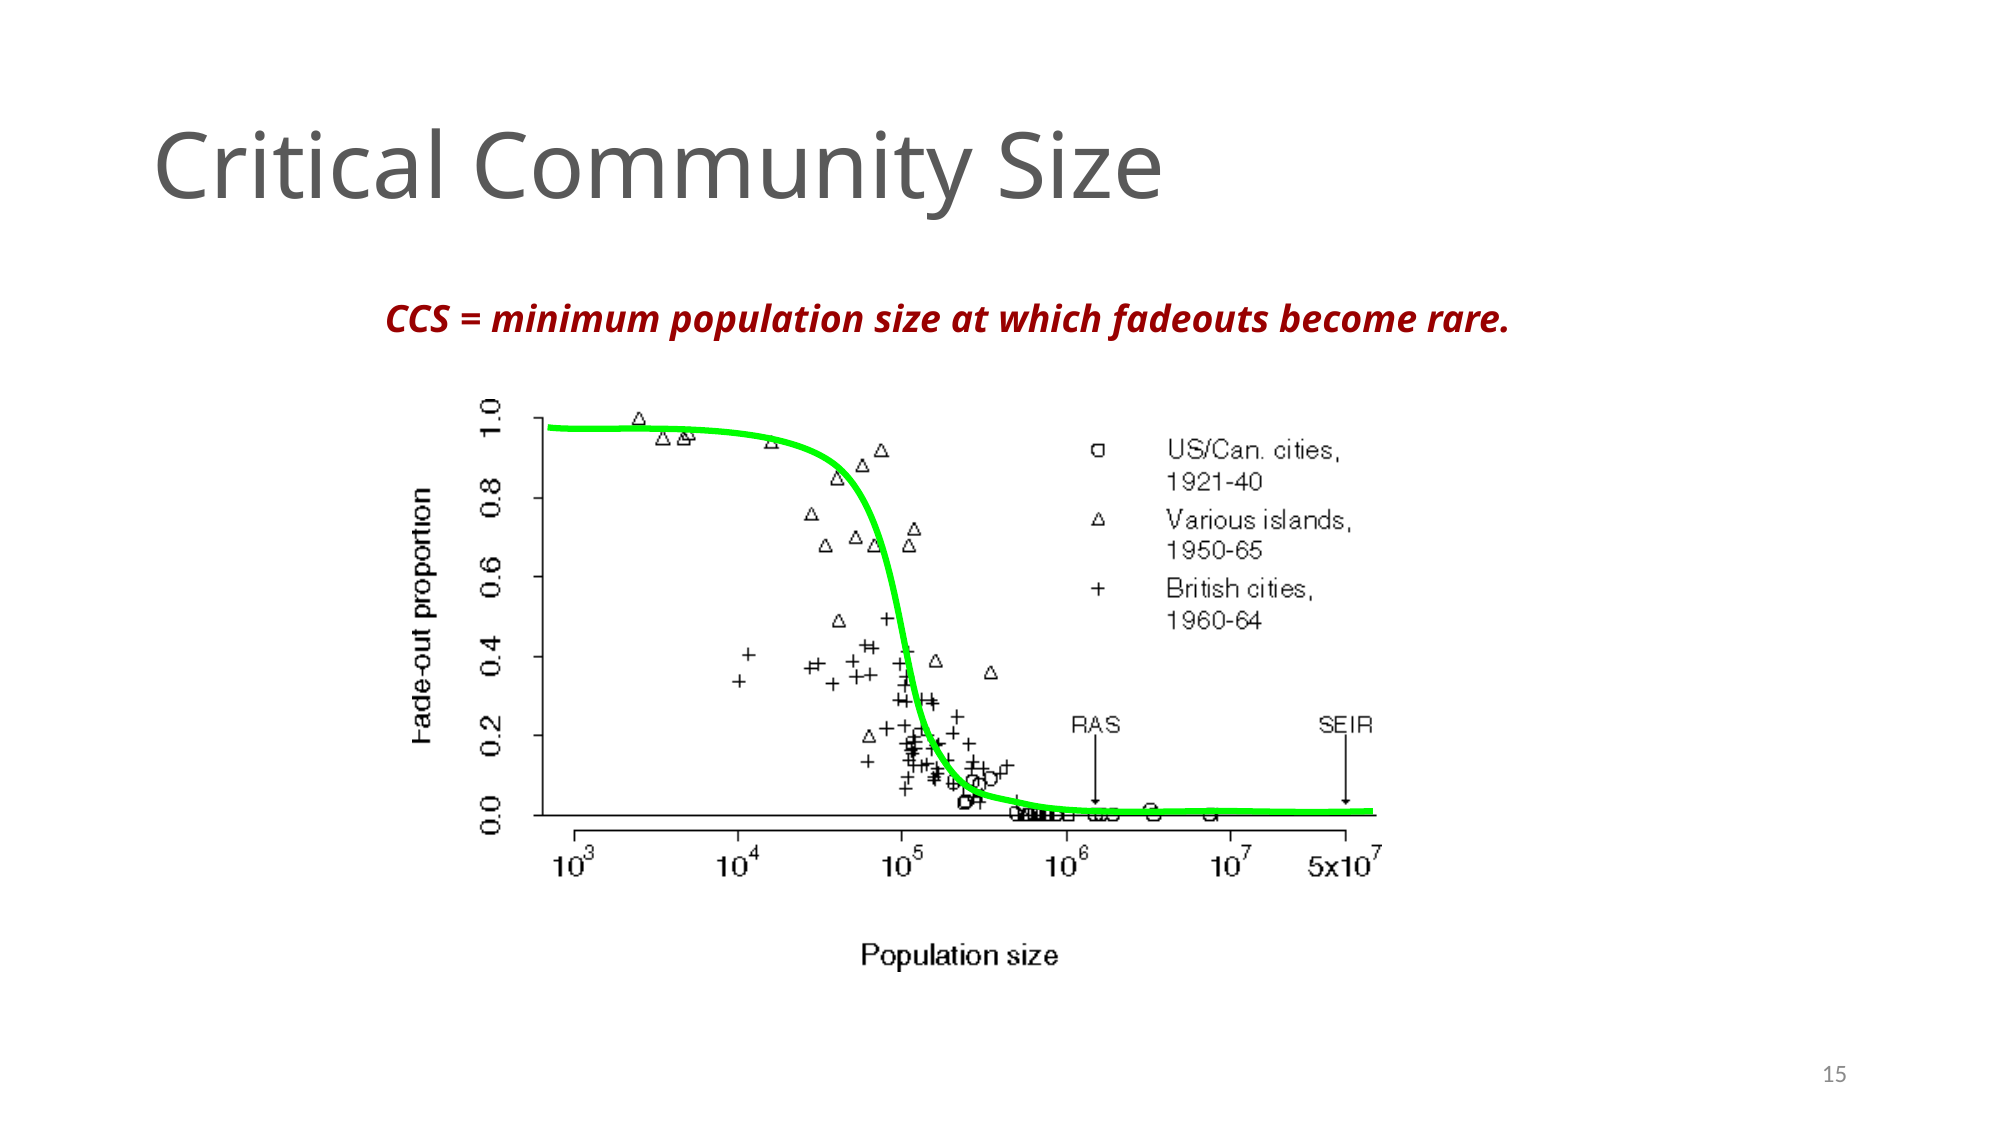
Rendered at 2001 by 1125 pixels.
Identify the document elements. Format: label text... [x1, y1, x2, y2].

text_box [362, 287, 1536, 972]
slide_number 15 [1412, 1042, 1863, 1103]
title Critical Community Size [137, 59, 1863, 278]
